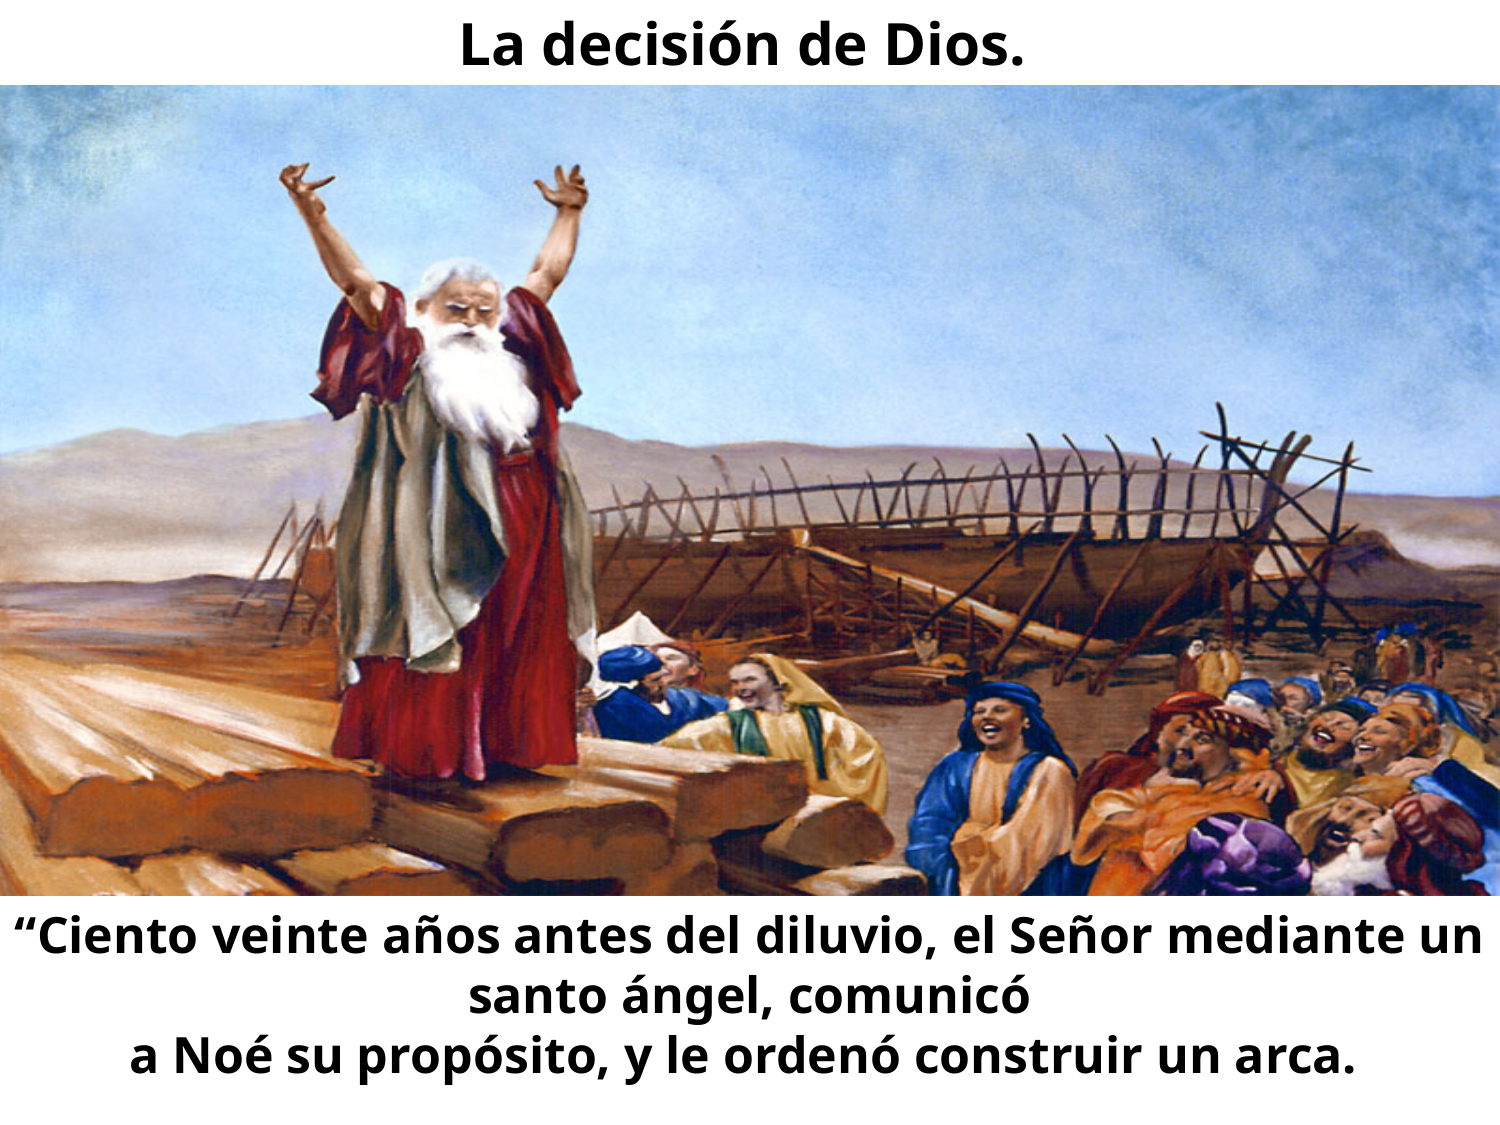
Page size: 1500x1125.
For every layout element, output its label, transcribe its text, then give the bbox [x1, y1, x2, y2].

text_box La decisión de Dios. [0, 0, 1500, 85]
text_box “Ciento veinte años antes del diluvio, el Señor mediante un santo ángel, comunicó a Noé su propósito, y le ordenó construir un arca. [0, 897, 1500, 1091]
picture [0, 85, 1500, 897]
